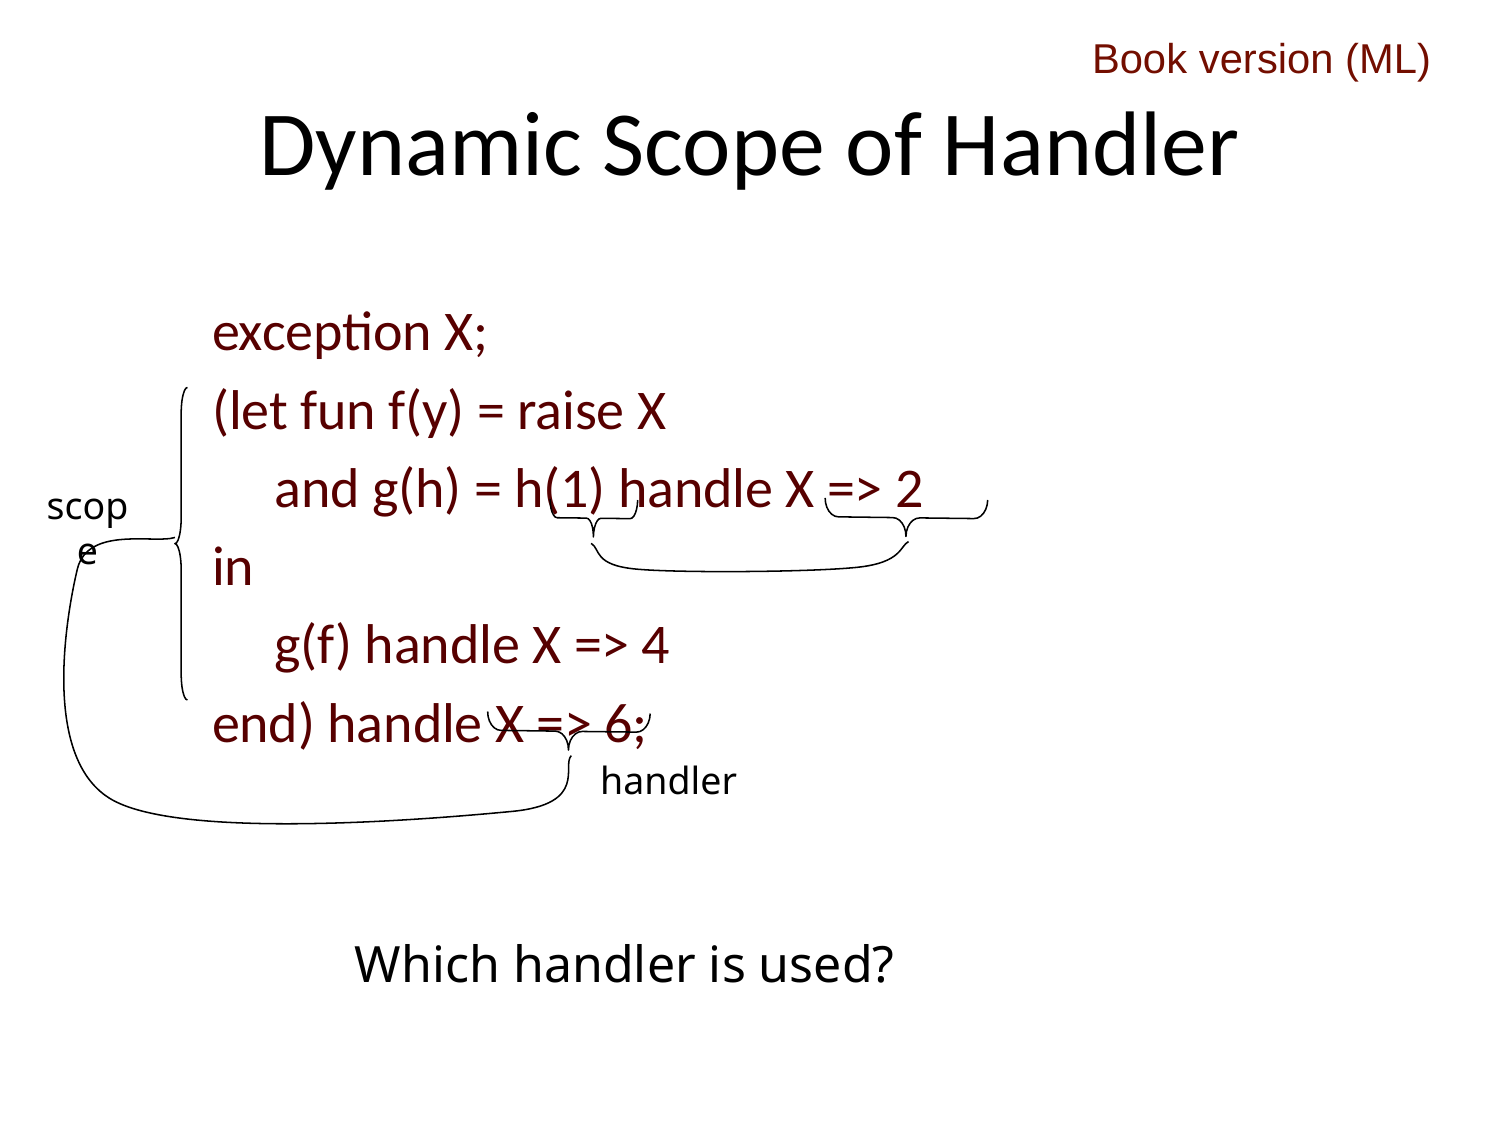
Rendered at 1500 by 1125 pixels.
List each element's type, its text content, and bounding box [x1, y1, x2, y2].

text_box Which handler is used? [200, 924, 1050, 1000]
list exception X; (let fun f(y) = raise X and g(h) = h(1) handle X => 2 in g(f) handle X => 4 end) handle X => 6; [125, 287, 1350, 763]
text_box Book version (ML) [1077, 24, 1447, 90]
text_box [549, 498, 988, 574]
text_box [24, 387, 763, 841]
title Dynamic Scope of Handler [75, 45, 1425, 233]
